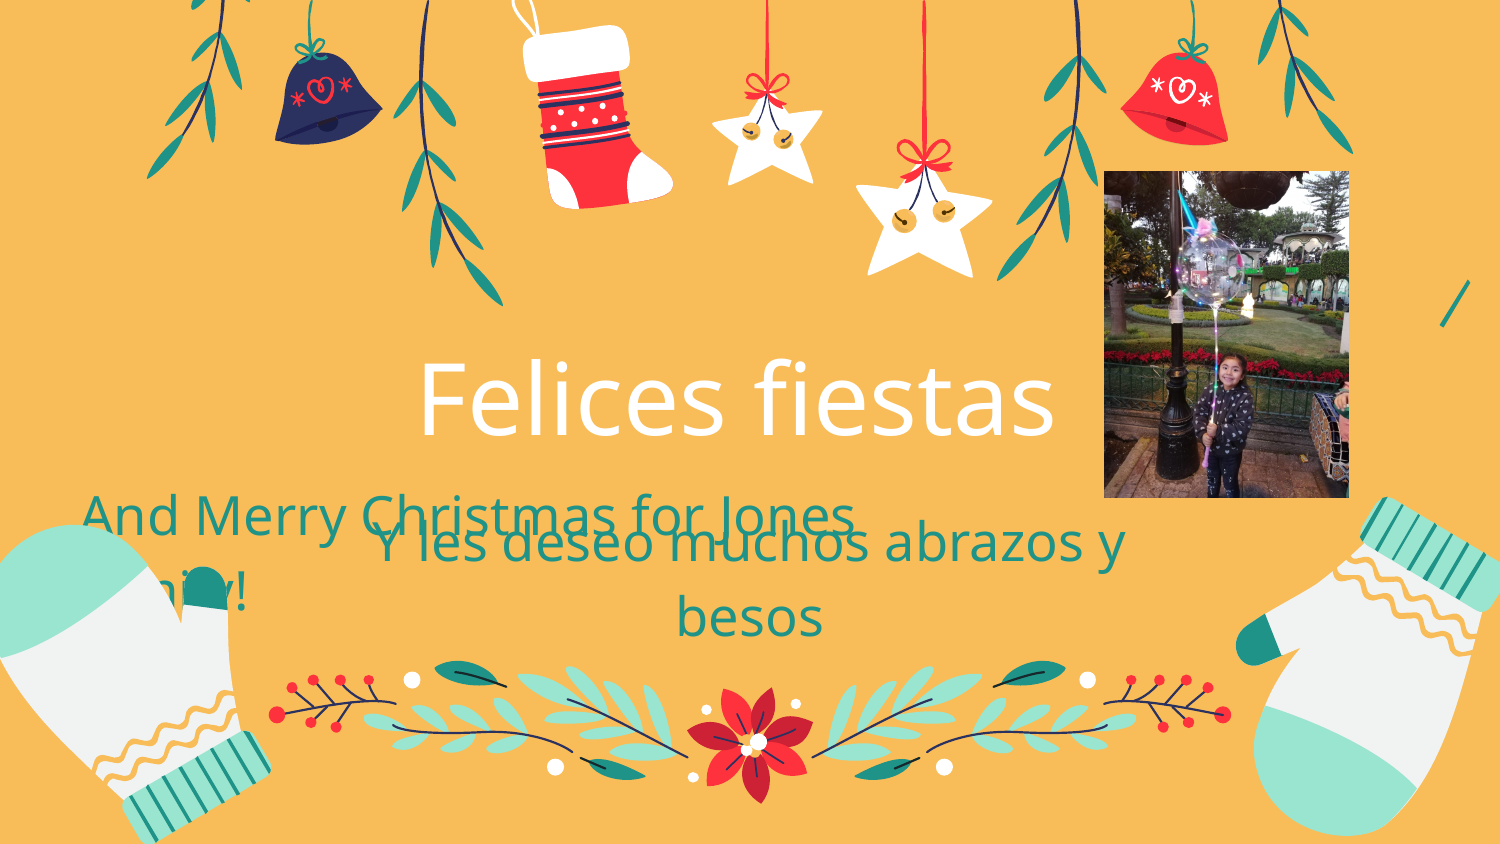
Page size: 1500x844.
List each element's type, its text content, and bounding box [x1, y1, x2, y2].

title Felices fiestas [268, 313, 1099, 471]
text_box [1234, 502, 1500, 826]
subtitle And Merry Christmas for Jones family! [64, 456, 1011, 552]
picture [1104, 171, 1349, 498]
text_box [8, 506, 258, 839]
text_box [1439, 279, 1471, 328]
list Y les deseo muchos abrazos y besos [303, 483, 1197, 577]
